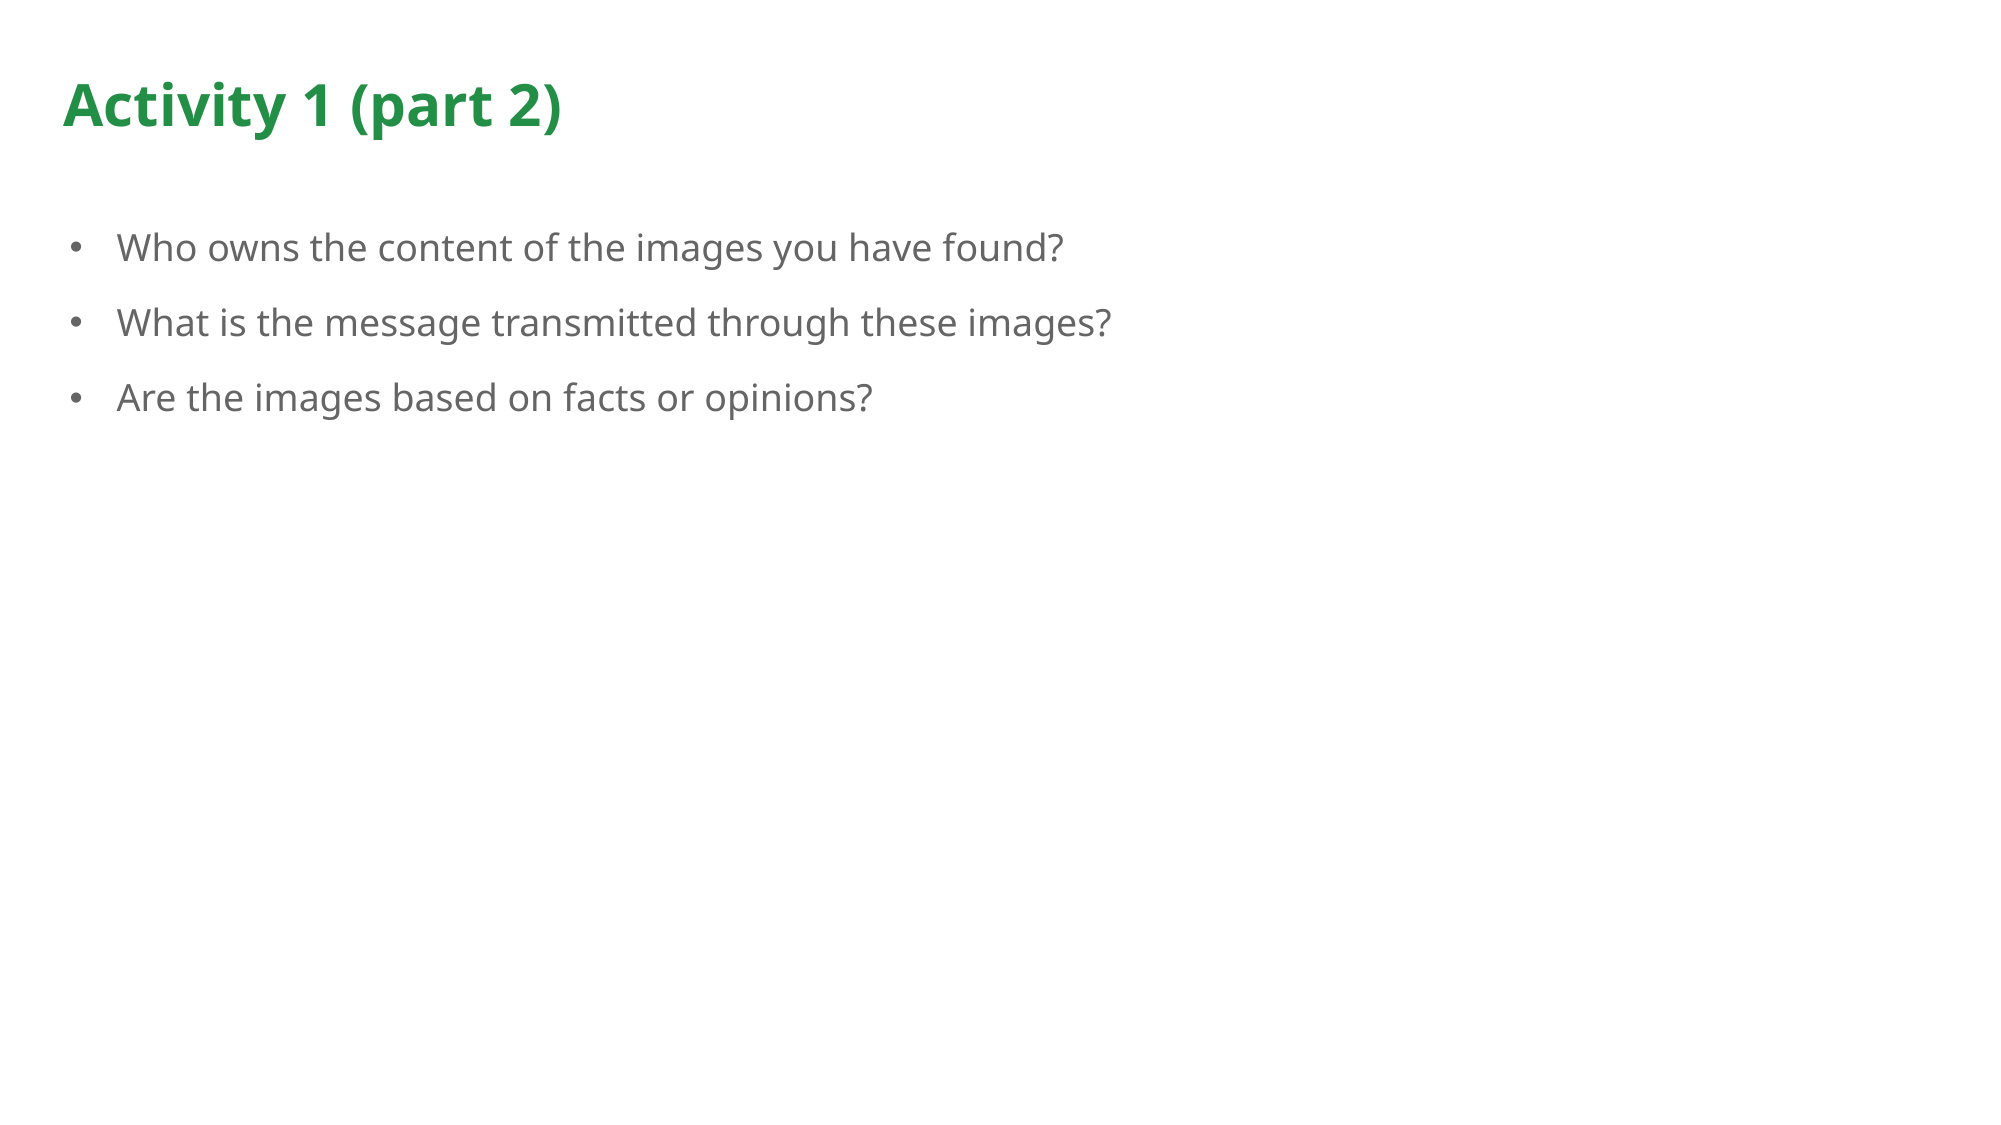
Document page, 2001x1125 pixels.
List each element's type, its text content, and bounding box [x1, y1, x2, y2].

list Who owns the content of the images you have found? What is the message transmitted through these images? Are the images based on facts or opinions? [54, 211, 1945, 1077]
title Activity 1 (part 2) [54, 48, 1945, 167]
